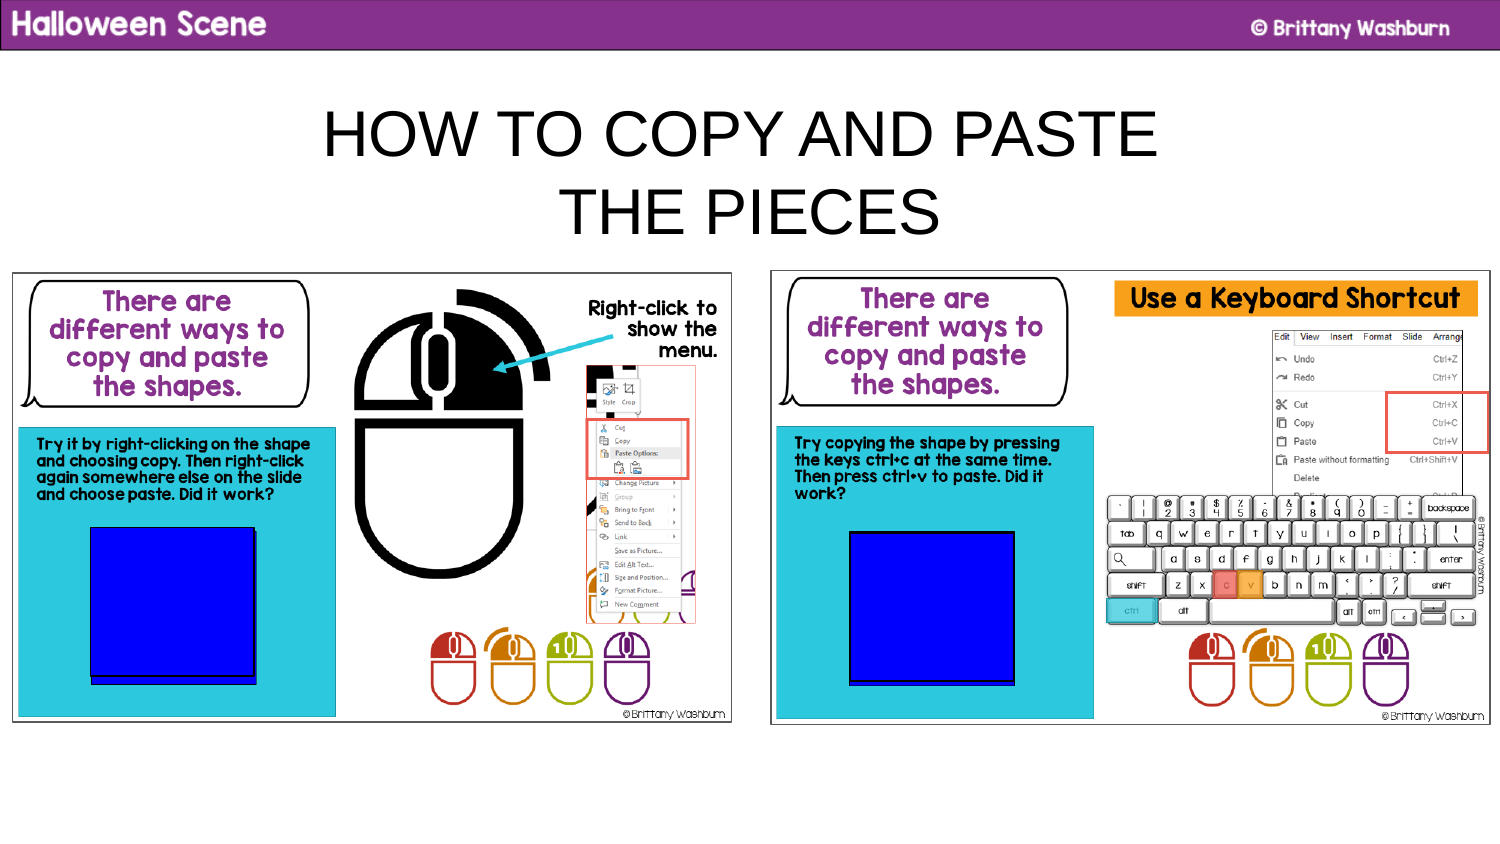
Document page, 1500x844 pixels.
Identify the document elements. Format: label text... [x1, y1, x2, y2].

picture [0, 0, 1500, 79]
text_box HOW TO COPY AND PASTE THE PIECES [0, 79, 1500, 218]
picture [0, 218, 1500, 844]
